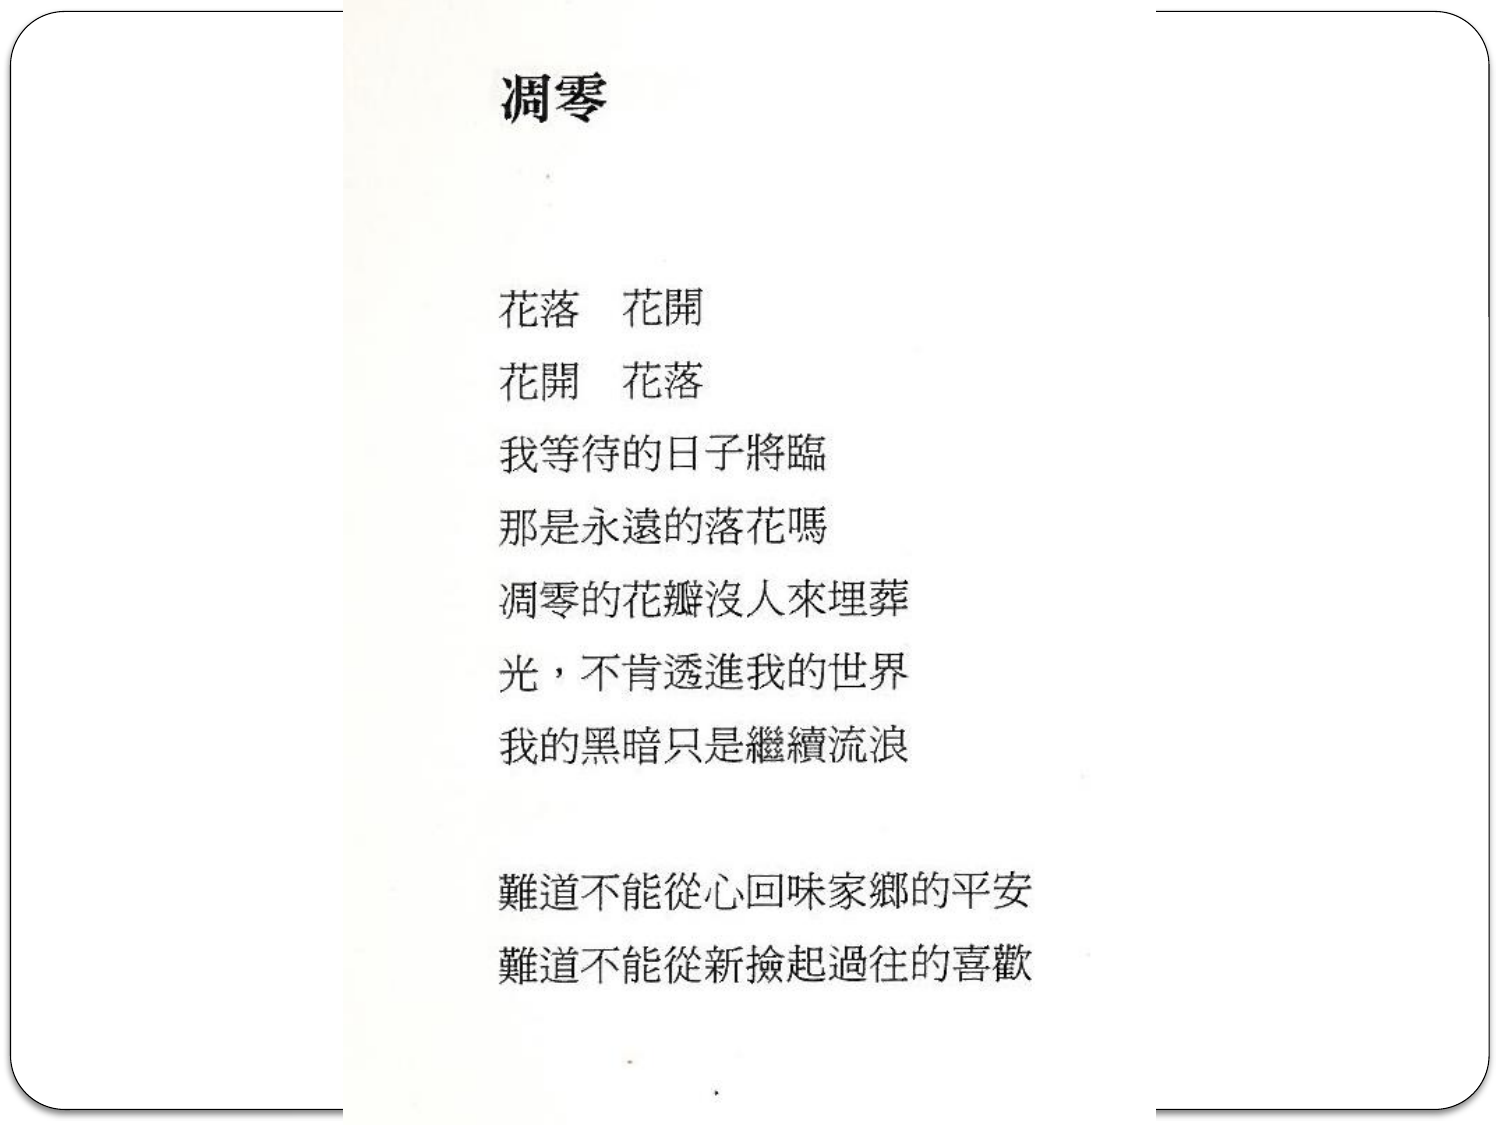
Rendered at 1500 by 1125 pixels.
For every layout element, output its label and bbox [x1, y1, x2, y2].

picture [343, 0, 1156, 1125]
